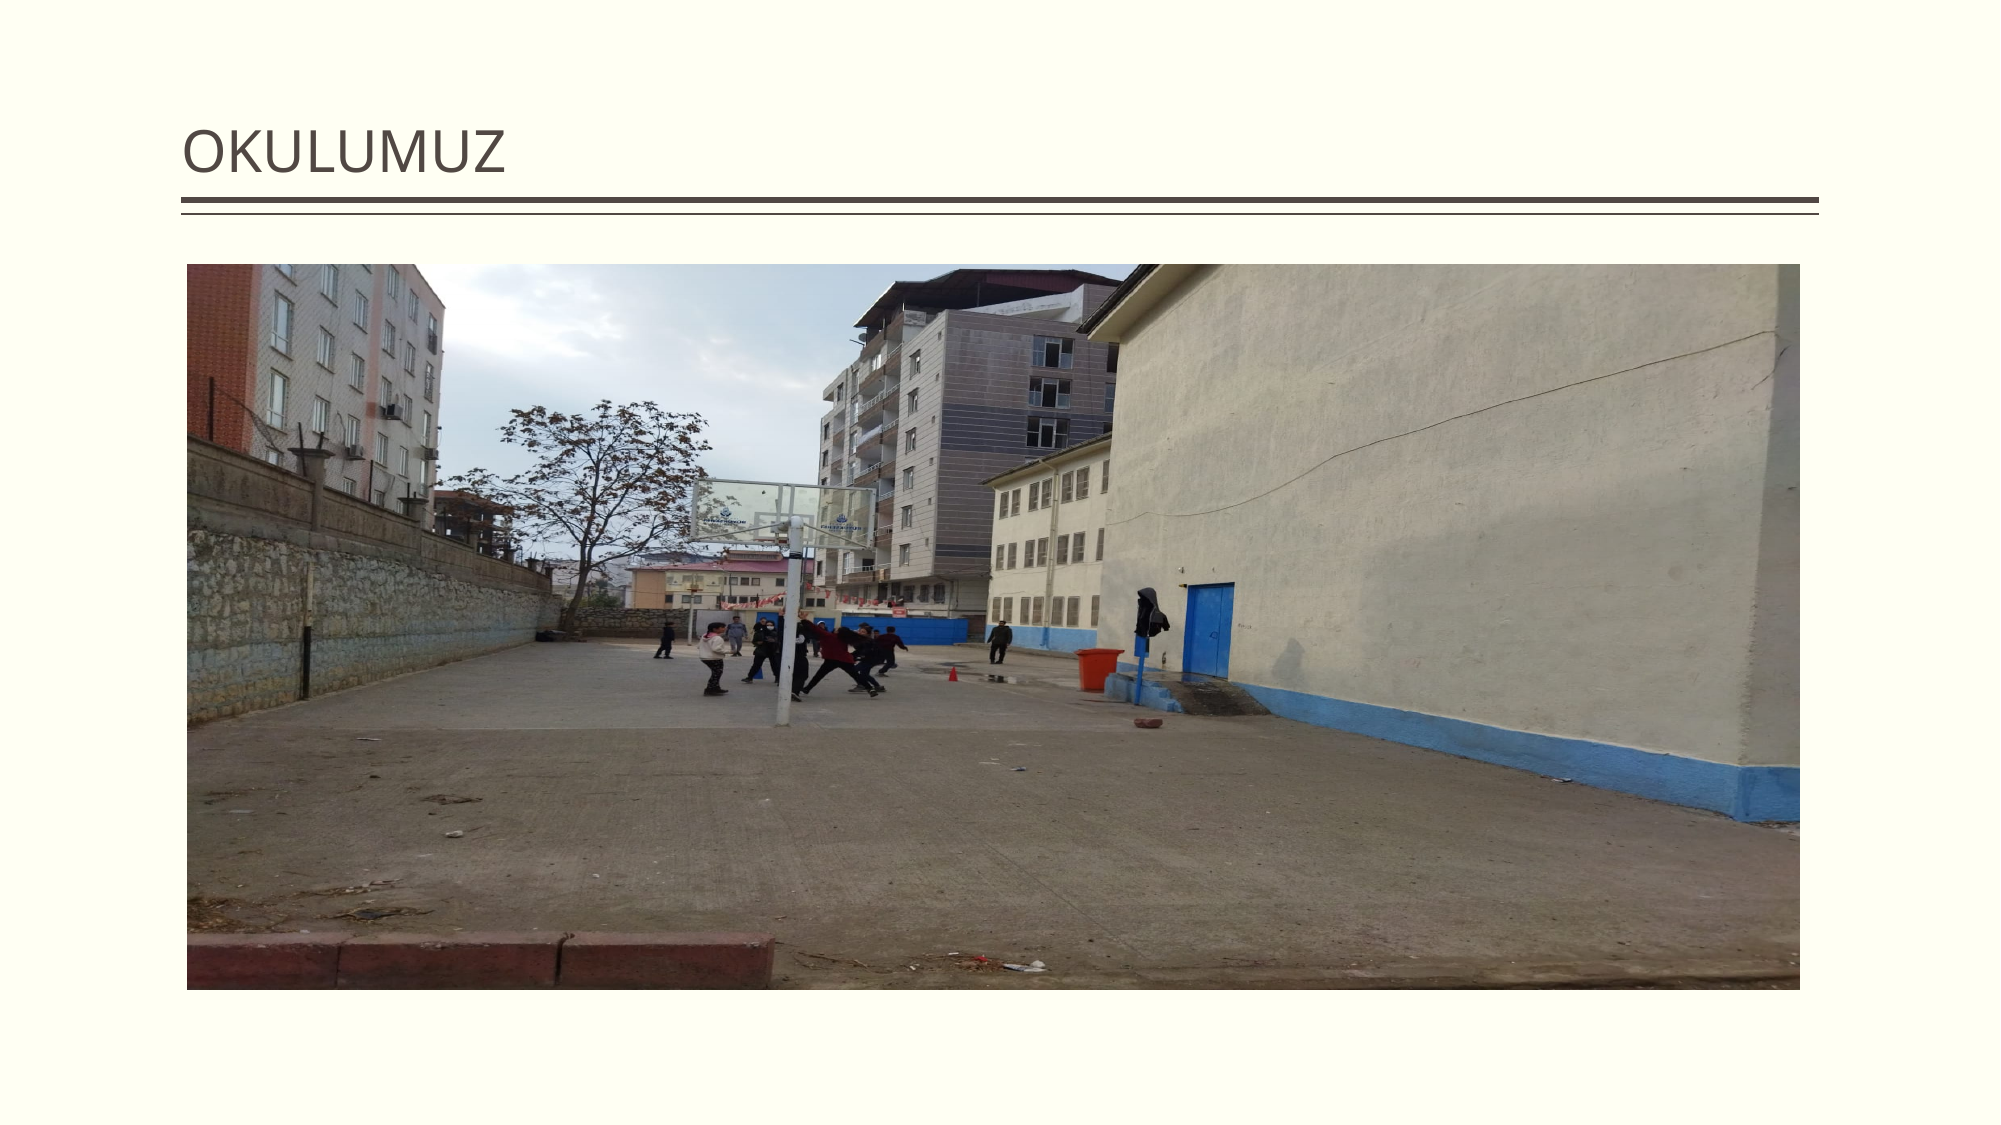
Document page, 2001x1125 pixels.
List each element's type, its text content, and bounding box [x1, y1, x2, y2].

title OKULUMUZ [181, 12, 1819, 193]
picture [187, 264, 1800, 990]
